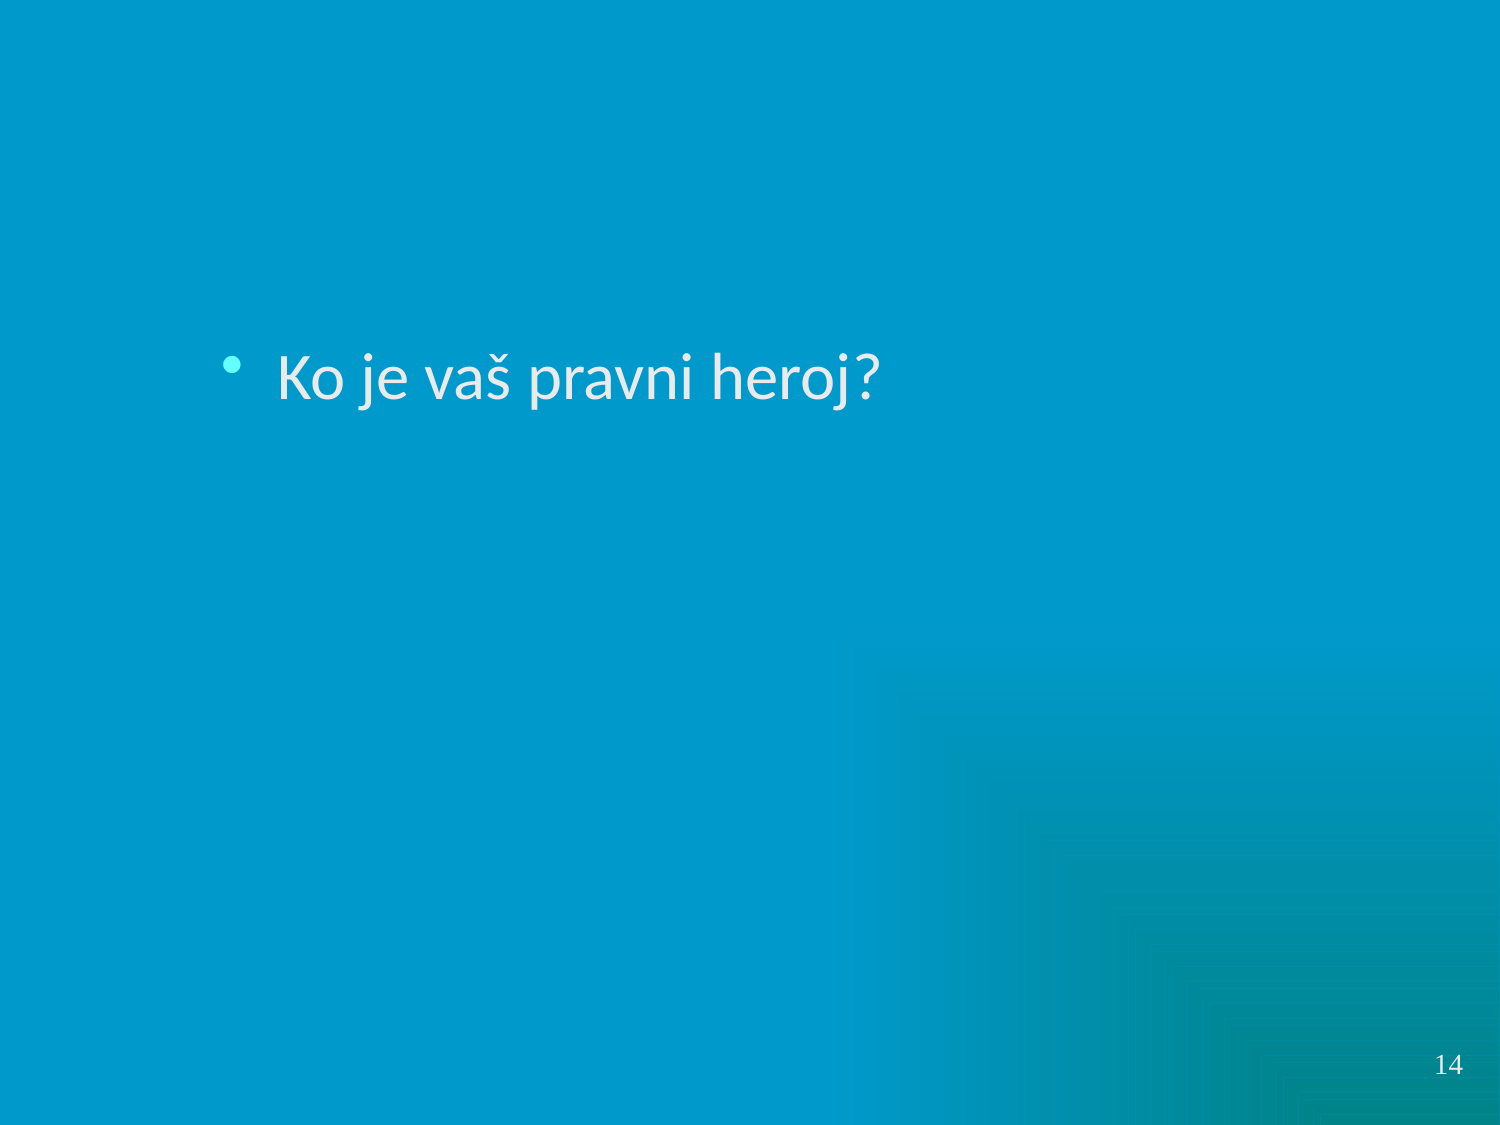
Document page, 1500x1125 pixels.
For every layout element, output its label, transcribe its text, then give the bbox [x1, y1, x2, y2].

list Ko je vaš pravni heroj? [205, 324, 1481, 1000]
slide_number 14 [1166, 1025, 1479, 1100]
